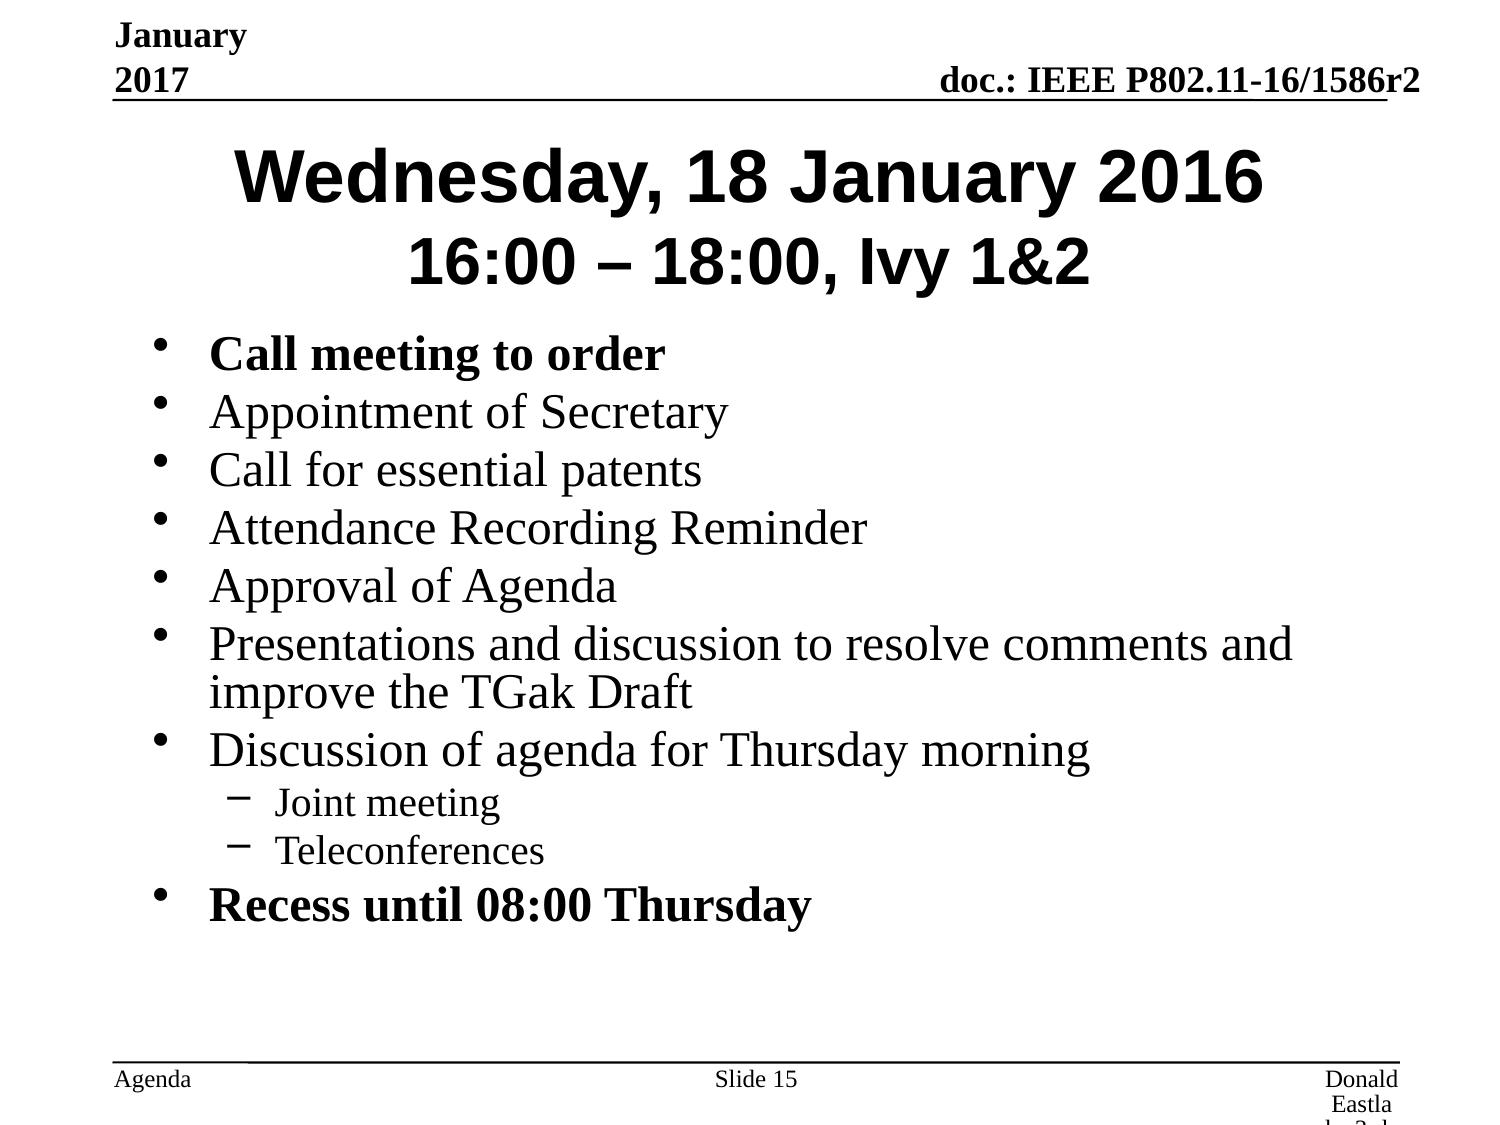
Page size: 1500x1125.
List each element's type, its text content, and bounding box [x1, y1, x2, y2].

title Wednesday, 18 January 2016 16:00 – 18:00, Ivy 1&2 [112, 112, 1388, 313]
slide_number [114, 54, 290, 100]
slide_number Slide 15 [712, 1063, 800, 1093]
list Call meeting to order Appointment of Secretary Call for essential patents Attendance Recording Reminder Approval of Agenda Presentations and discussion to resolve comments and improve the TGak Draft Discussion of agenda for Thursday morning Joint meeting Teleconferences Recess until 08:00 Thursday [137, 324, 1388, 1063]
footer Donald Eastlake 3rd, Huawei Technologies [1325, 1062, 1402, 1093]
